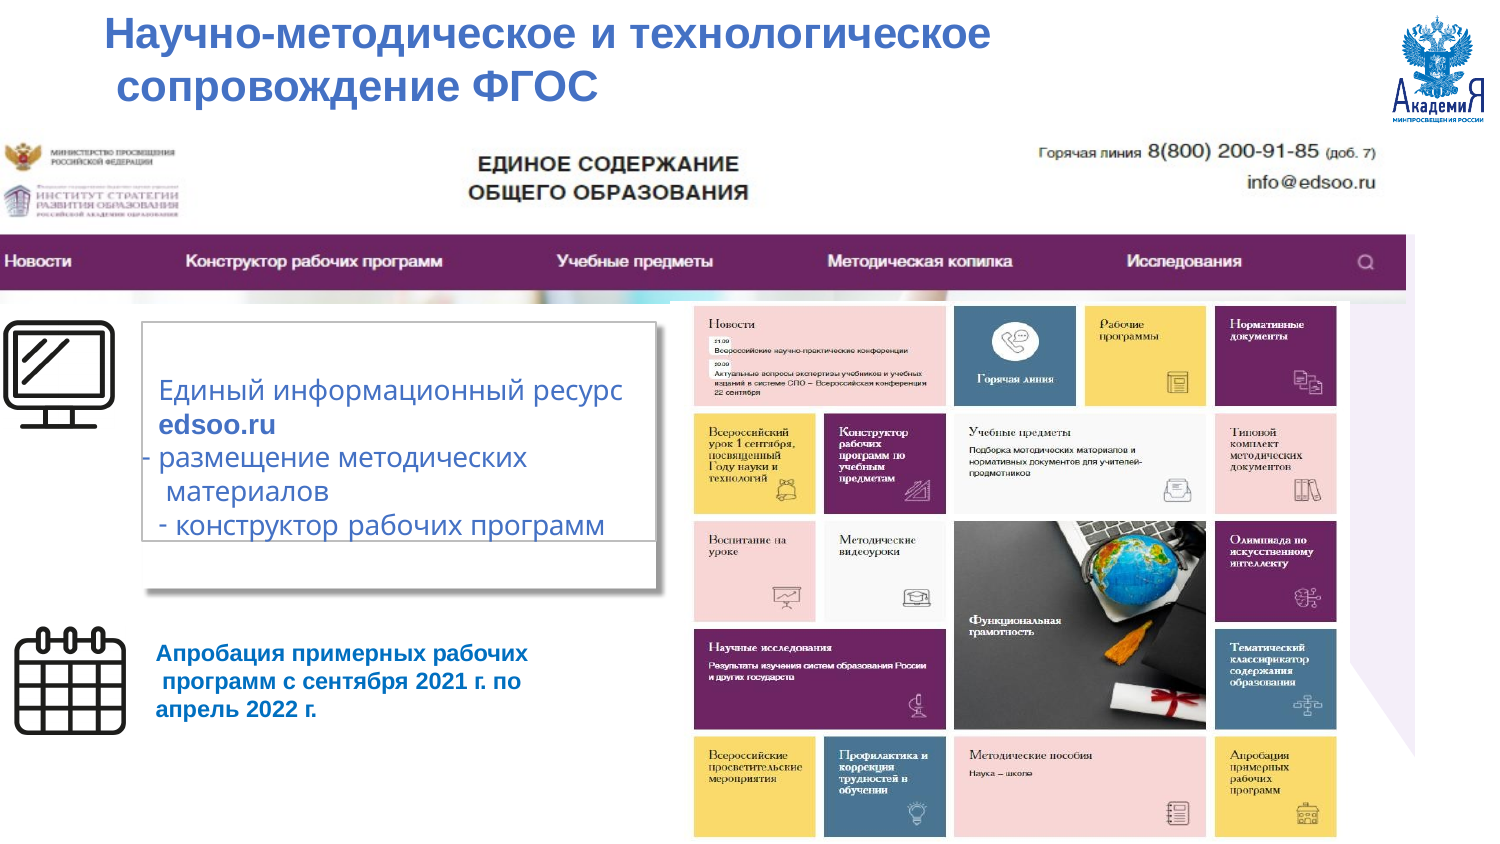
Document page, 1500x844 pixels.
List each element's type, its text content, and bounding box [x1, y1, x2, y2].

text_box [1406, 127, 1416, 758]
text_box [0, 128, 1406, 844]
picture [1392, 15, 1484, 123]
title Научно-методическое и технологическое сопровождение ФГОС [102, 3, 1002, 126]
